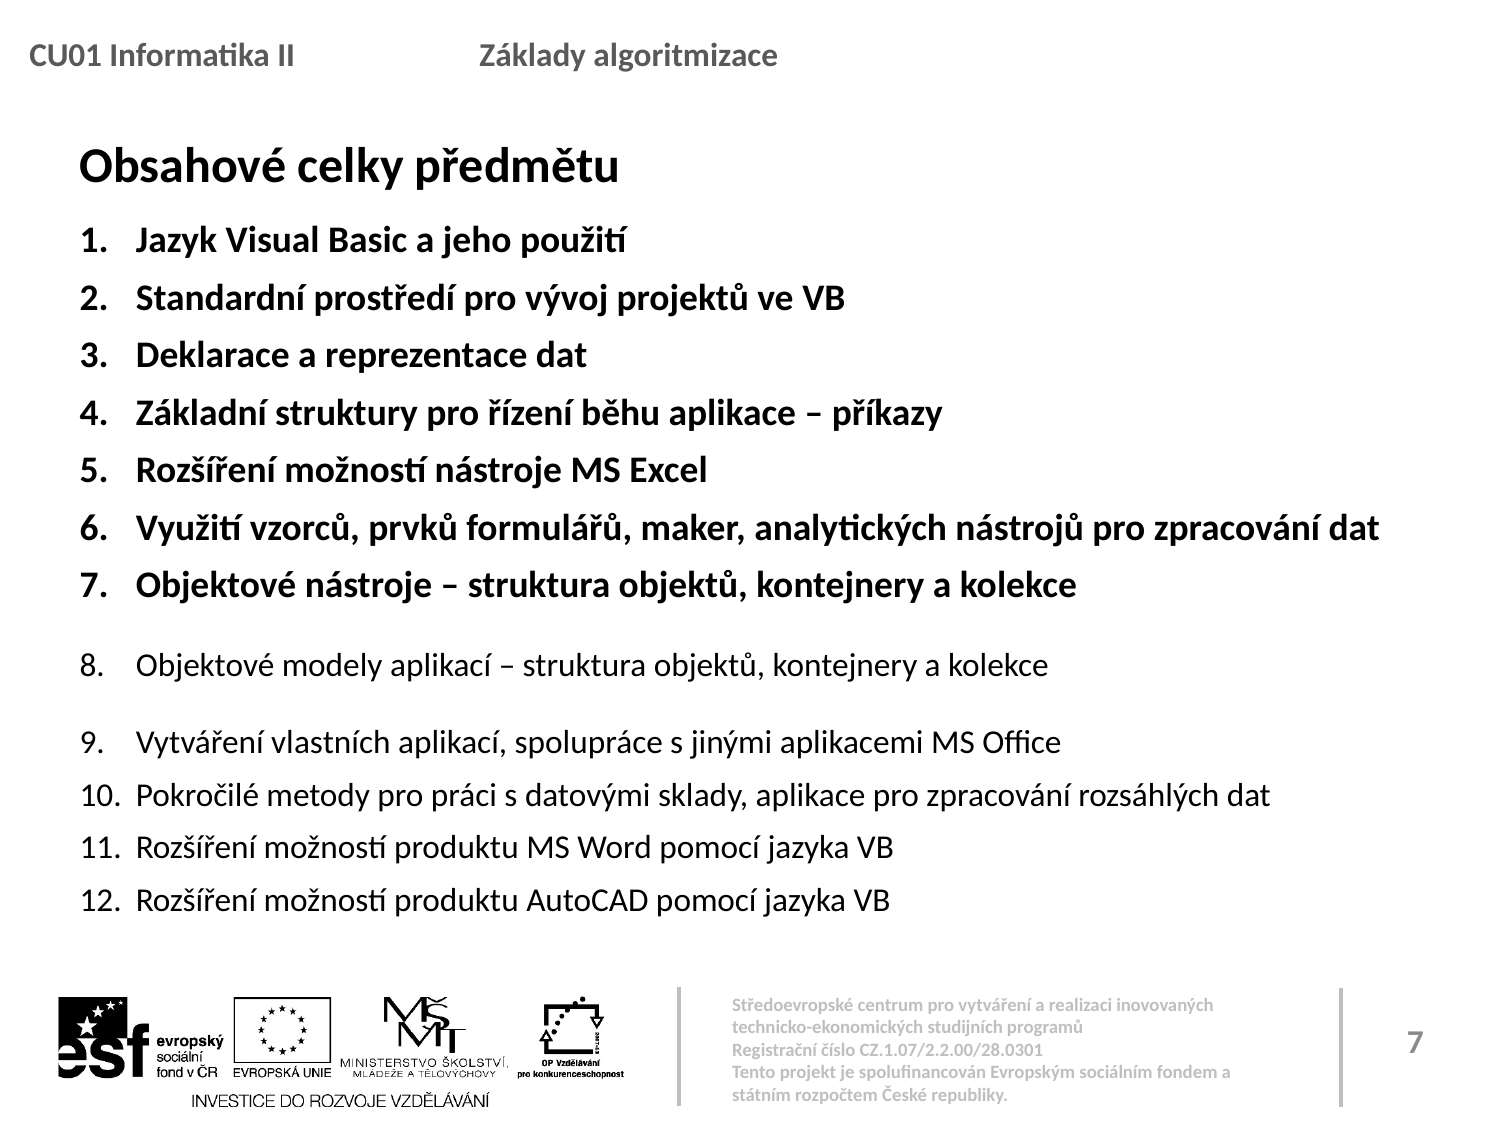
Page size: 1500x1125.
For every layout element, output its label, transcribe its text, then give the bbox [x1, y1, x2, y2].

text_box Obsahové celky předmětu [64, 125, 1447, 201]
picture [41, 986, 641, 1118]
text_box Jazyk Visual Basic a jeho použití Standardní prostředí pro vývoj projektů ve VB Deklarace a reprezentace dat Základní struktury pro řízení běhu aplikace – příkazy Rozšíření možností nástroje MS Excel Využití vzorců, prvků formulářů, maker, analytických nástrojů pro zpracování dat Objektové nástroje – struktura objektů, kontejnery a kolekce Objektové modely aplikací – struktura objektů, kontejnery a kolekce Vytváření vlastních aplikací, spolupráce s jinými aplikacemi MS Office Pokročilé metody pro práci s datovými sklady, aplikace pro zpracování rozsáhlých dat Rozšíření možností produktu MS Word pomocí jazyka VB Rozšíření možností produktu AutoCAD pomocí jazyka VB [64, 207, 1447, 925]
text_box CU01 Informatika II Základy algoritmizace [14, 6, 1447, 81]
